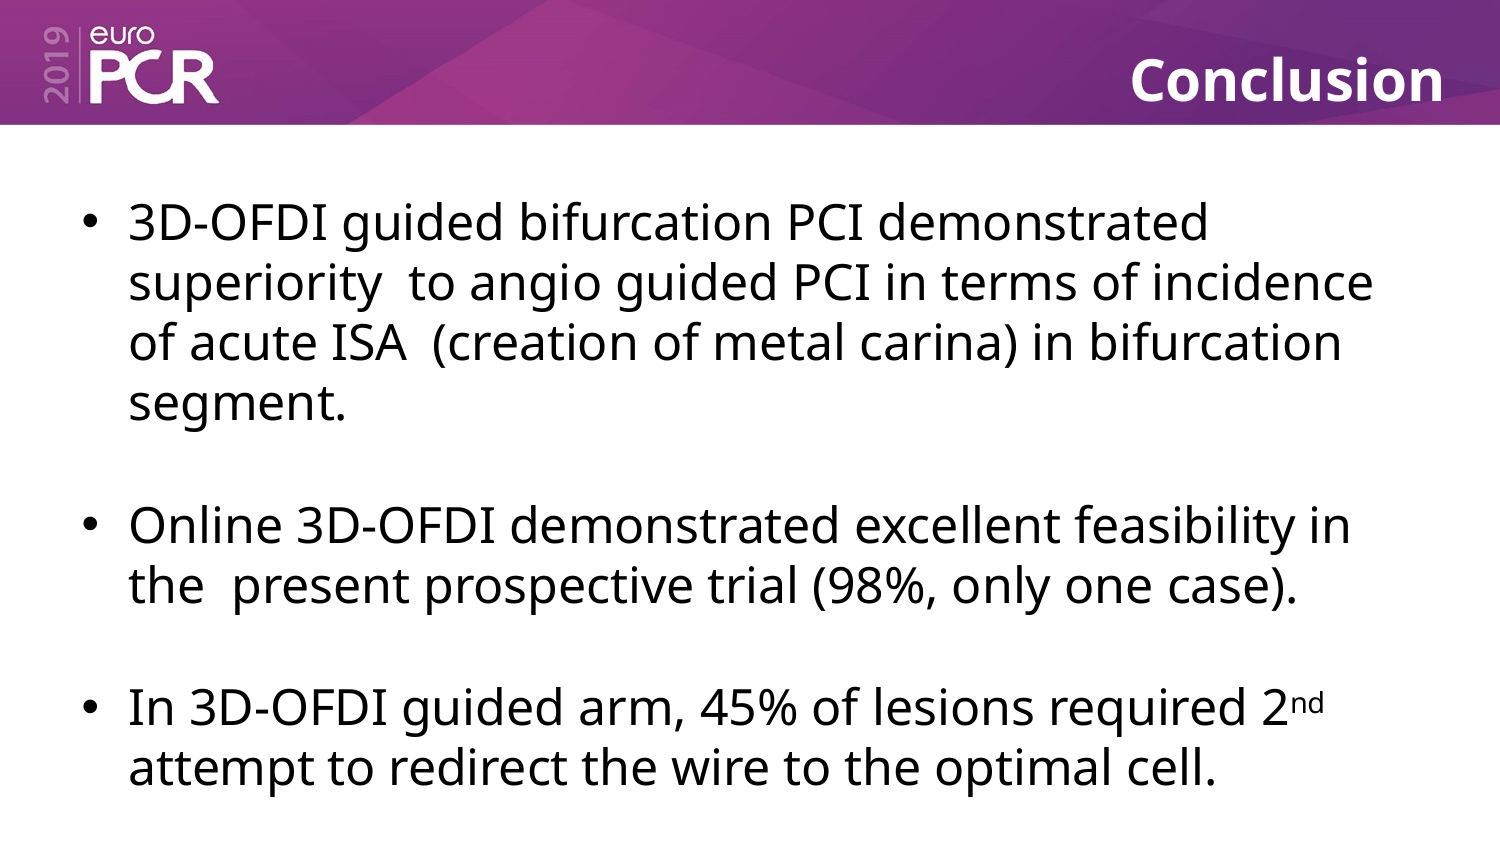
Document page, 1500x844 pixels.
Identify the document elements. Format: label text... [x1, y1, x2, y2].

title Conclusion [50, 40, 1450, 184]
picture [0, 0, 1500, 125]
text_box 3D-OFDI guided bifurcation PCI demonstrated superiority to angio guided PCI in terms of incidence of acute ISA (creation of metal carina) in bifurcation segment. Online 3D-OFDI demonstrated excellent feasibility in the present prospective trial (98%, only one case). In 3D-OFDI guided arm, 45% of lesions required 2nd attempt to redirect the wire to the optimal cell. [79, 188, 1395, 796]
